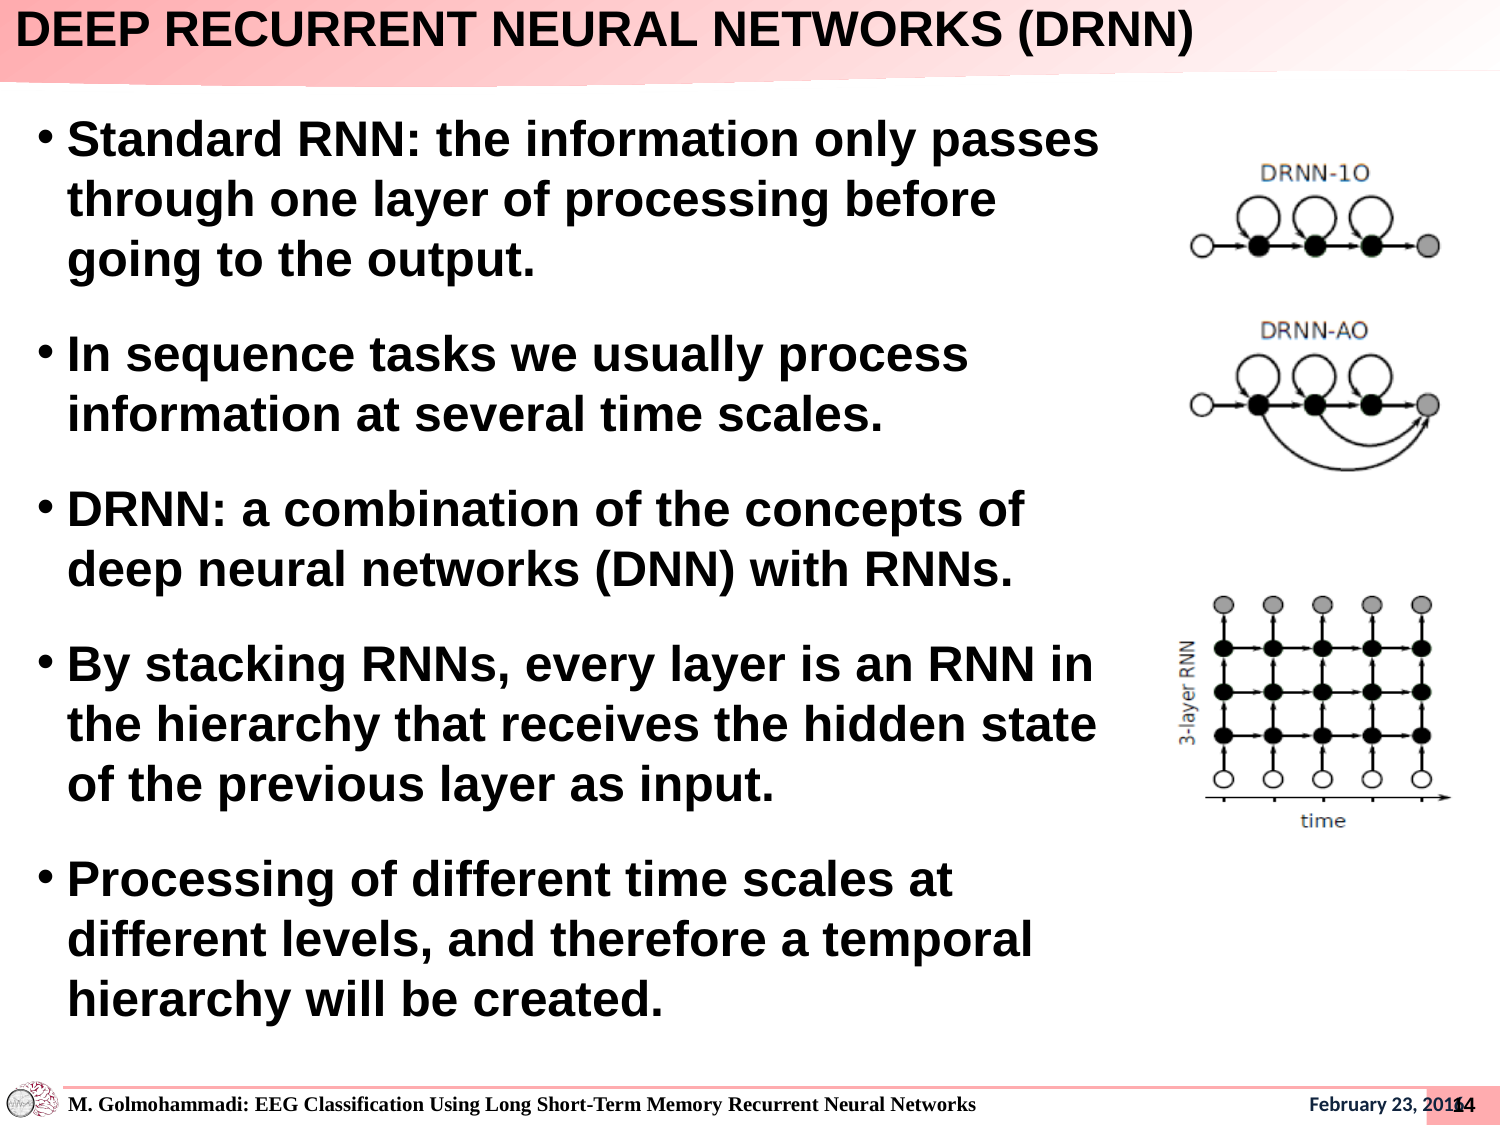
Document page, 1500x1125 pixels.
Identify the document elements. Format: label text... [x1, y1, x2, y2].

picture [6, 1081, 59, 1118]
text_box Standard RNN: the information only passes through one layer of processing before going to the output. In sequence tasks we usually process information at several time scales. DRNN: a combination of the concepts of deep neural networks (DNN) with RNNs. By stacking RNNs, every layer is an RNN in the hierarchy that receives the hidden state of the previous layer as input. Processing of different time scales at different levels, and therefore a temporal hierarchy will be created. [36, 106, 1130, 1035]
picture [1105, 114, 1500, 512]
title DEEP RECURRENT NEURAL NETWORKS (DRNN) [0, 0, 1500, 54]
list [1148, 512, 1493, 839]
